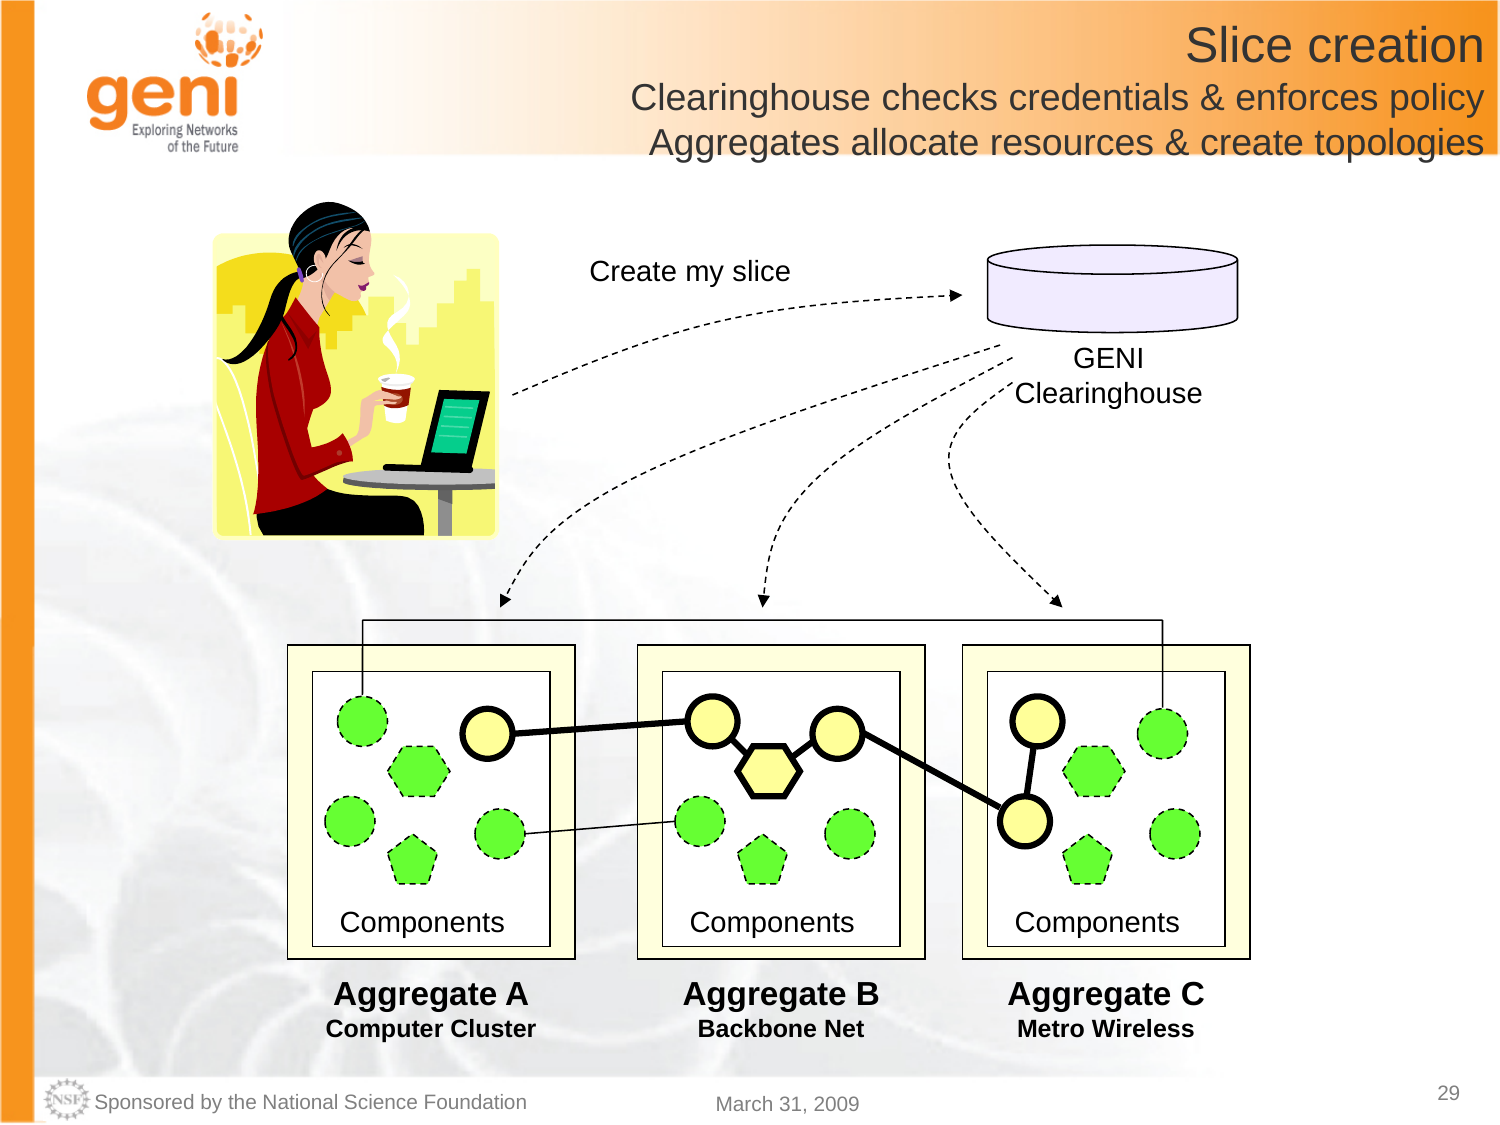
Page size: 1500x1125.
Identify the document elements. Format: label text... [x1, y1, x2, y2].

text_box Components [674, 896, 871, 946]
text_box [462, 708, 513, 759]
picture [0, 0, 1500, 1125]
text_box Components [324, 896, 521, 946]
text_box [637, 645, 925, 959]
text_box Components [999, 896, 1196, 946]
text_box [337, 696, 388, 747]
text_box [1137, 708, 1188, 759]
text_box [474, 808, 525, 859]
text_box [1149, 808, 1201, 859]
title Slice creation Clearinghouse checks credentials & enforces policy Aggregates allocate resources & create topologies [150, 0, 1500, 175]
text_box [287, 645, 575, 959]
text_box Aggregate C Metro Wireless [962, 964, 1250, 1050]
text_box [987, 245, 1238, 332]
text_box GENI Clearinghouse [999, 332, 1218, 418]
text_box [387, 746, 450, 797]
text_box [1062, 746, 1125, 797]
text_box [324, 796, 376, 847]
text_box [1062, 833, 1113, 884]
text_box [312, 671, 550, 947]
text_box [737, 833, 788, 884]
text_box [662, 671, 900, 947]
text_box Aggregate B Backbone Net [637, 964, 925, 1050]
text_box [675, 796, 726, 847]
text_box [812, 708, 863, 759]
text_box [1012, 696, 1063, 747]
text_box [687, 696, 738, 747]
text_box [500, 344, 1001, 608]
text_box Create my slice [574, 245, 807, 295]
text_box [962, 645, 1250, 959]
text_box [387, 833, 438, 884]
text_box [825, 808, 876, 859]
text_box [512, 289, 963, 396]
text_box Aggregate A Computer Cluster [287, 964, 575, 1050]
text_box [987, 671, 1225, 947]
text_box [999, 796, 1051, 847]
text_box [757, 357, 1013, 608]
text_box [948, 382, 1063, 608]
text_box [737, 746, 800, 797]
